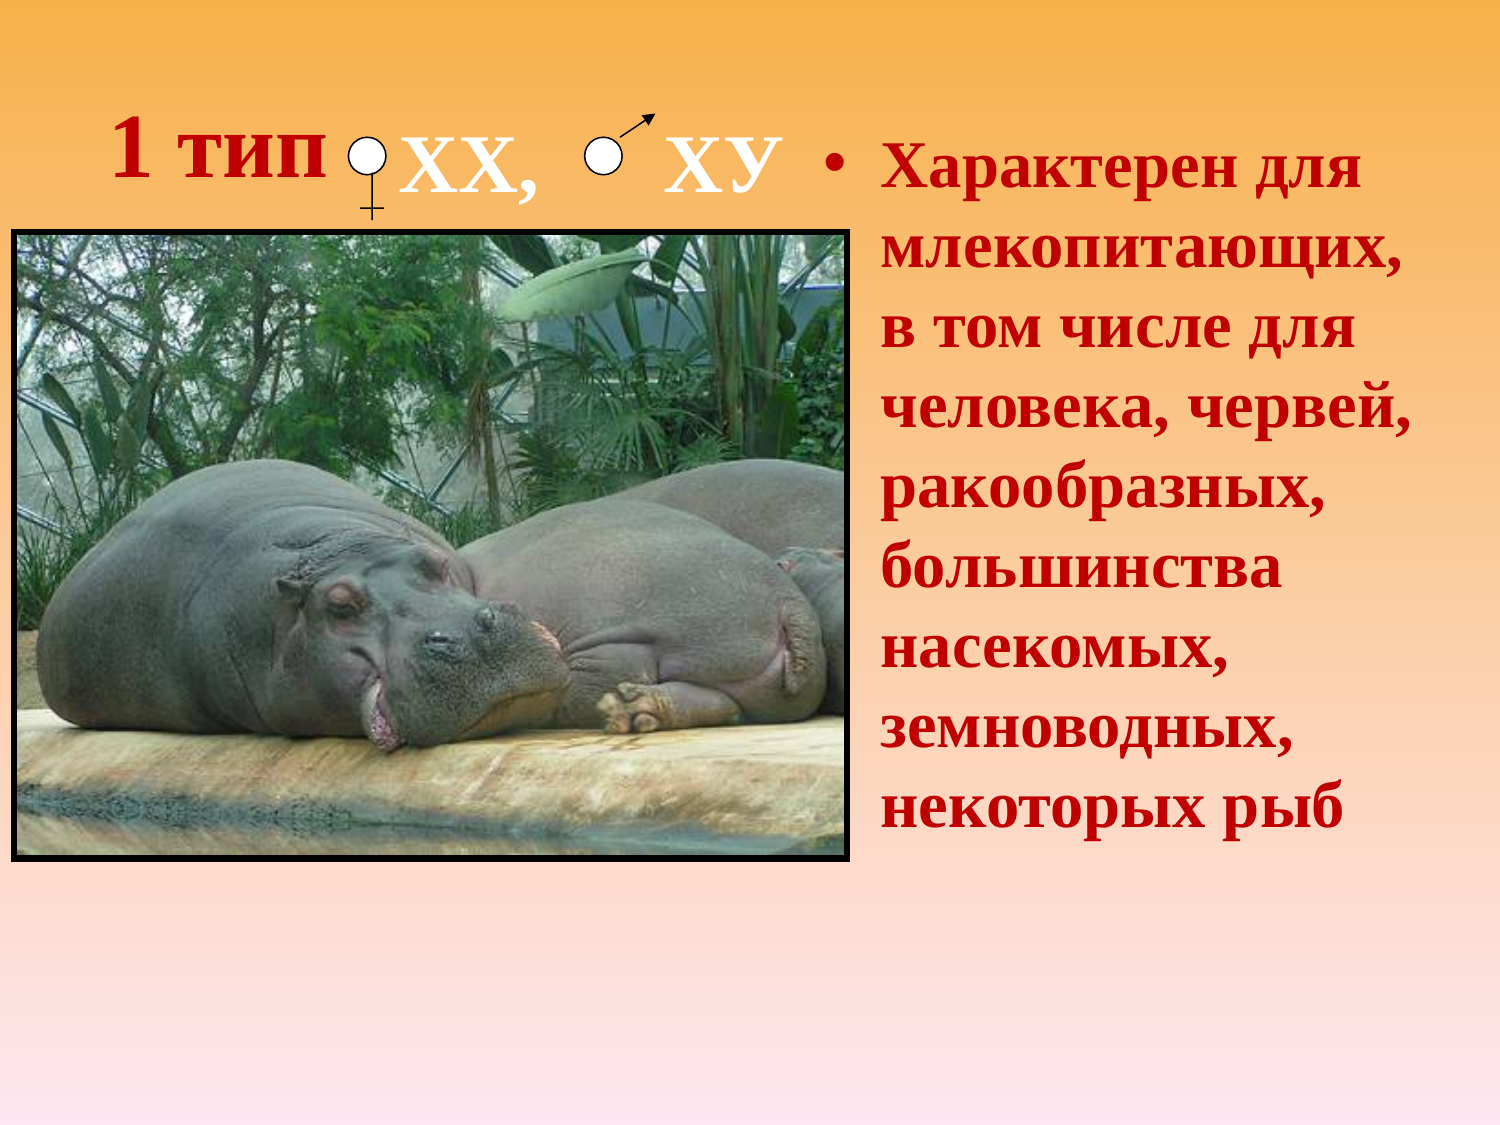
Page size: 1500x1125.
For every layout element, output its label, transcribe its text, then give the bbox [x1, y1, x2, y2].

title 1 тип [93, 46, 1391, 229]
text_box [584, 137, 623, 175]
text_box [619, 113, 656, 138]
picture [16, 235, 844, 856]
text_box [348, 137, 386, 175]
text_box ХХ, ХУ [324, 101, 833, 217]
list Характерен для млекопитающих, в том числе для человека, червей, ракообразных, большинства насекомых, земноводных, некоторых рыб [808, 113, 1459, 1012]
